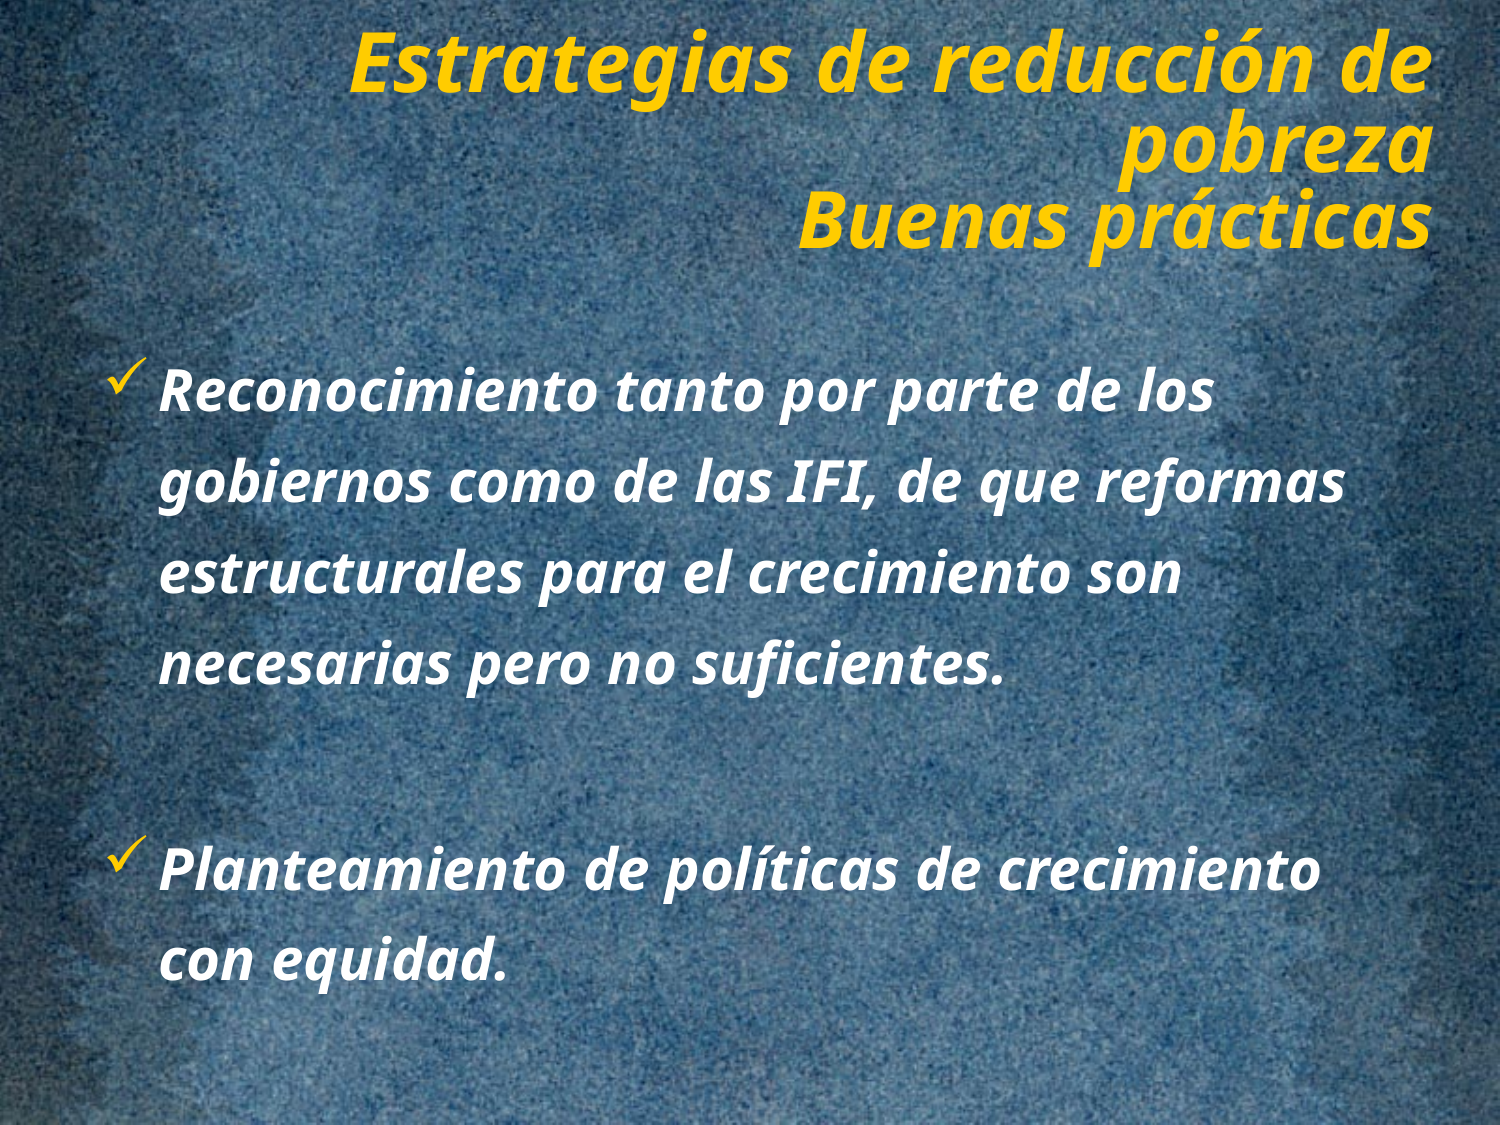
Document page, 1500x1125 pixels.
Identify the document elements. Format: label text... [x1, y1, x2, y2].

picture [0, 0, 1500, 1125]
title Estrategias de reducción de pobreza Buenas prácticas [49, 62, 1451, 251]
list Reconocimiento tanto por parte de los gobiernos como de las IFI, de que reformas estructurales para el crecimiento son necesarias pero no suficientes. Planteamiento de políticas de crecimiento con equidad. [87, 324, 1438, 963]
